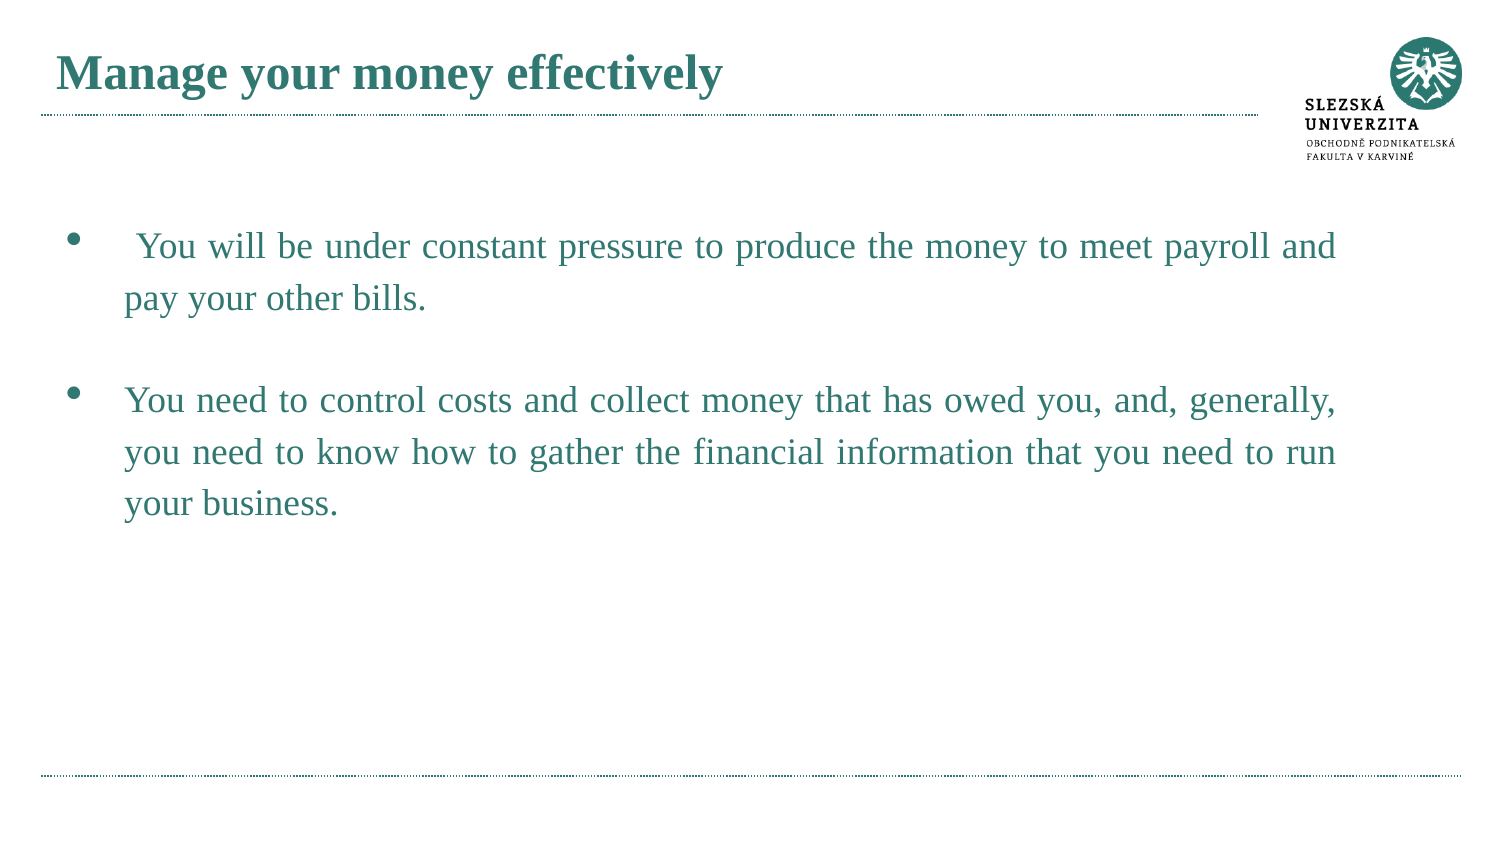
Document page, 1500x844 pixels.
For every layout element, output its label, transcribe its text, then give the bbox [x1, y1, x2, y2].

picture [1305, 37, 1462, 160]
title Manage your money effectively [41, 32, 963, 116]
text_box You will be under constant pressure to produce the money to meet payroll and pay your other bills. You need to control costs and collect money that has owed you, and, generally, you need to know how to gather the financial information that you need to run your business. [53, 207, 1353, 531]
